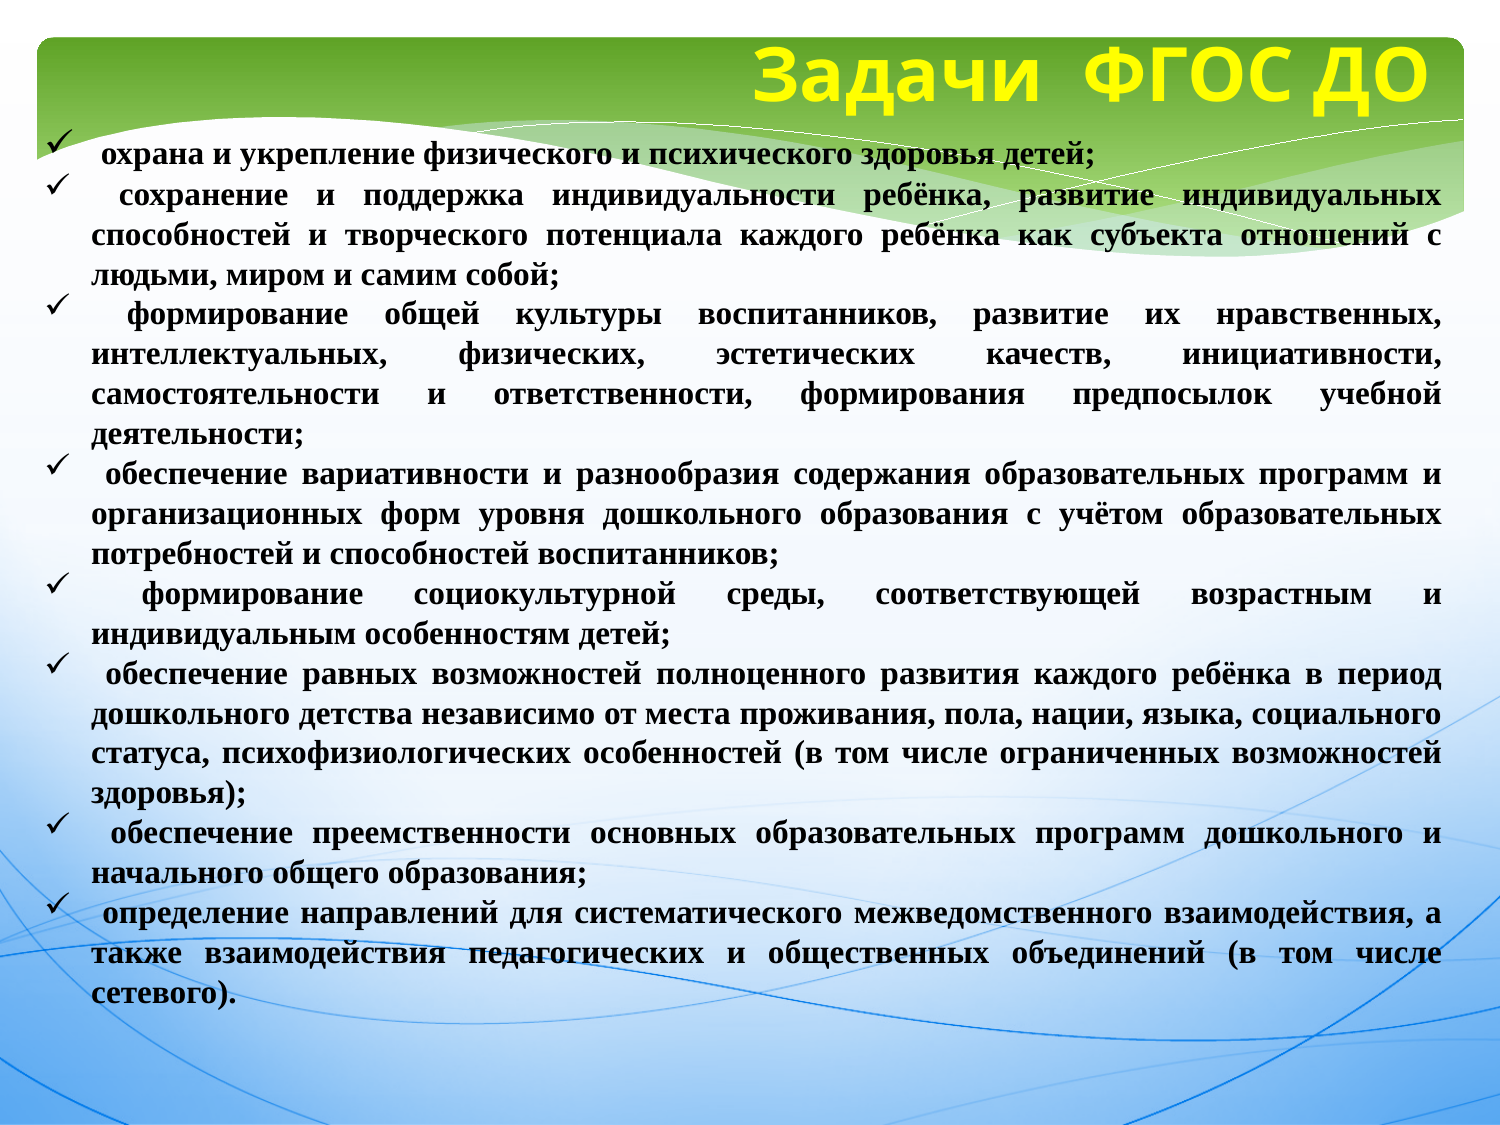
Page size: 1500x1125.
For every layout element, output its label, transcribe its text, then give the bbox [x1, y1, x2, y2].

text_box охрана и укрепление физического и психического здоровья детей; сохранение и поддержка индивидуальности ребёнка, развитие индивидуальных способностей и творческого потенциала каждого ребёнка как субъекта отношений с людьми, миром и самим собой; формирование общей культуры воспитанников, развитие их нравственных, интеллектуальных, физических, эстетических качеств, инициативности, самостоятельности и ответственности, формирования предпосылок учебной деятельности; обеспечение вариативности и разнообразия содержания образовательных программ и организационных форм уровня дошкольного образования с учётом образовательных потребностей и способностей воспитанников; формирование социокультурной среды, соответствующей возрастным и индивидуальным особенностям детей; обеспечение равных возможностей полноценного развития каждого ребёнка в период дошкольного детства независимо от места проживания, пола, нации, языка, социального статуса, психофизиологических особенностей (в том числе ограниченных возможностей здоровья); обеспечение преемственности основных образовательных программ дошкольного и начального общего образования; определение направлений для систематического межведомственного взаимодействия, а также взаимодействия педагогических и общественных объединений (в том числе сетевого). [29, 119, 1459, 1018]
text_box Задачи ФГОС ДО [736, 19, 1447, 119]
